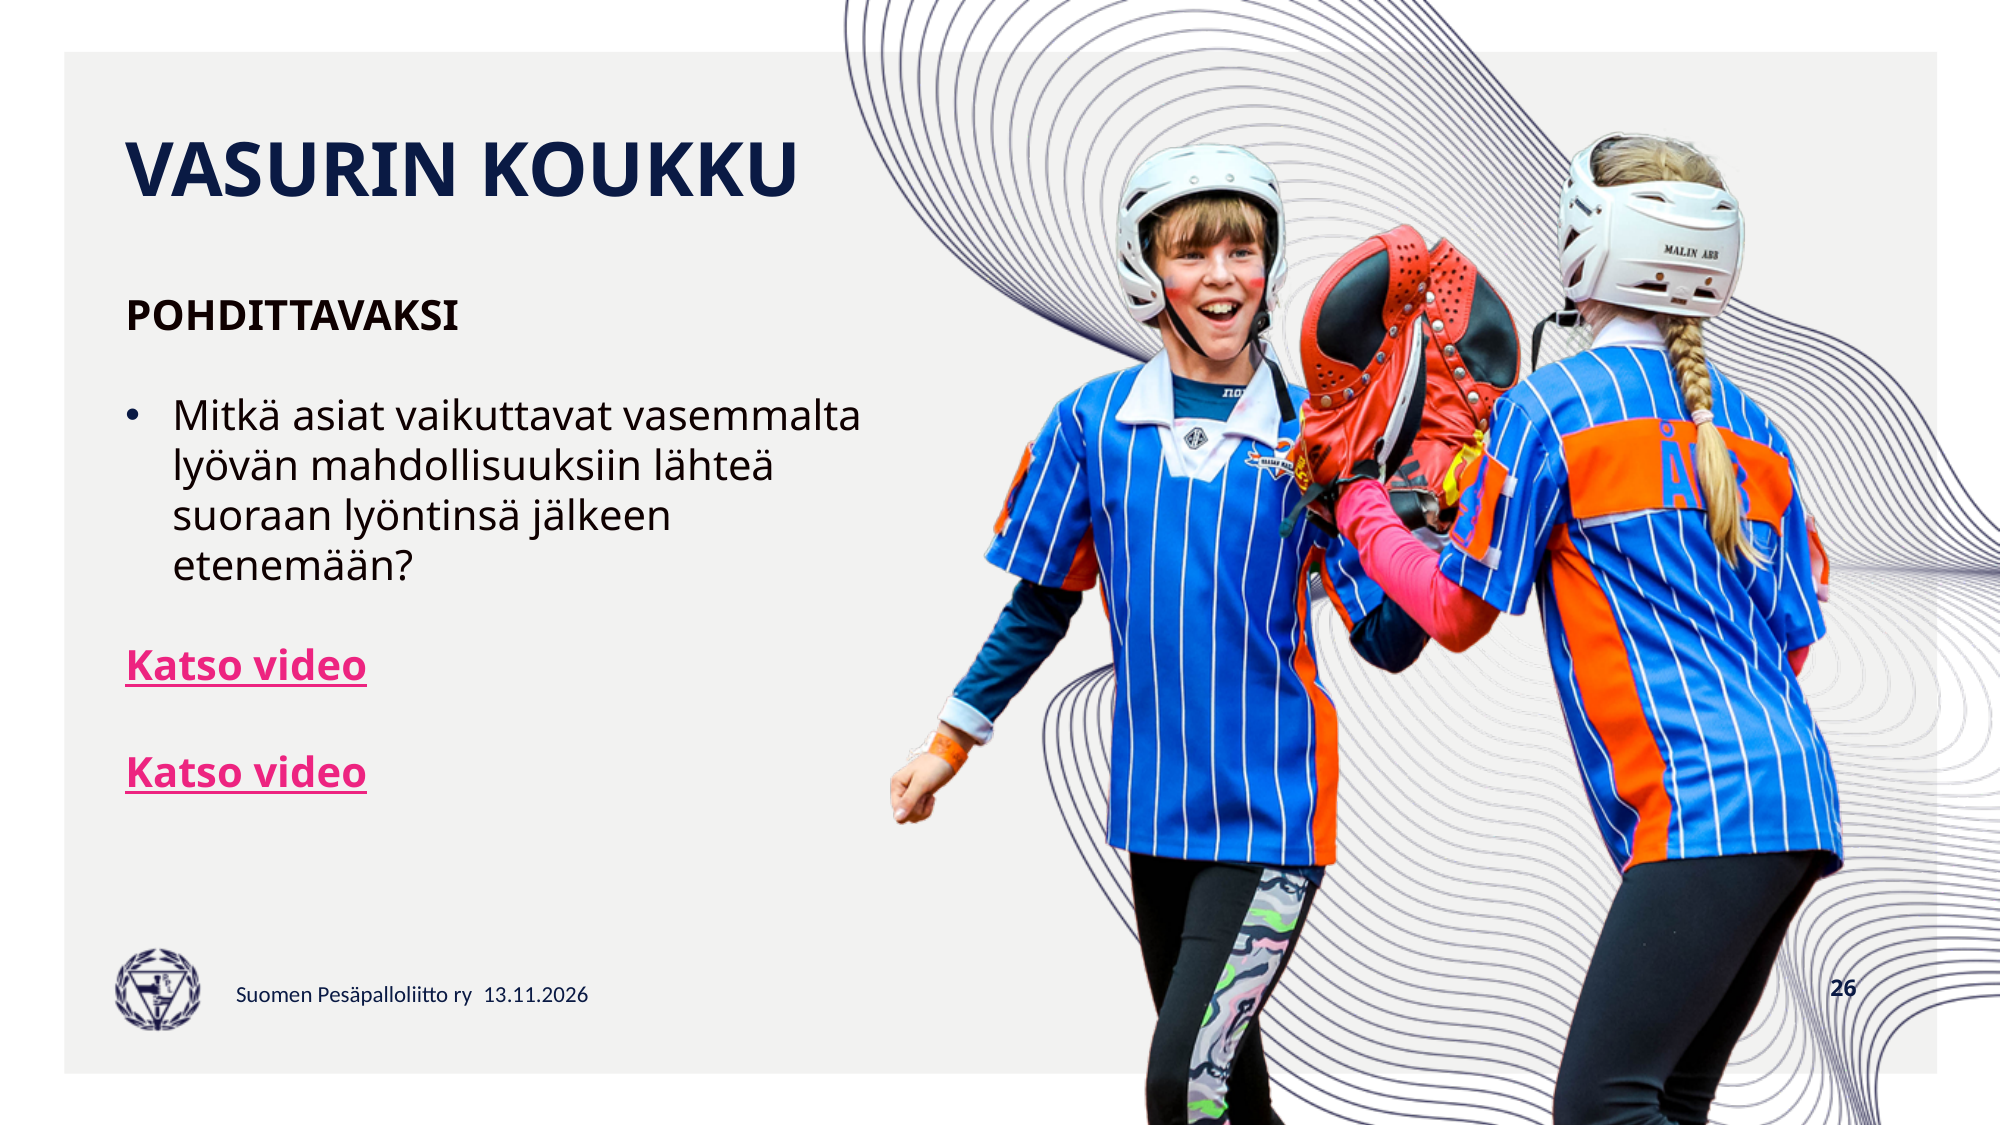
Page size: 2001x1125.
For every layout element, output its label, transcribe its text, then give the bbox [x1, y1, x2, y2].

picture [30, 0, 2000, 1125]
title VASURIN KOUKKU [110, 73, 978, 272]
list POHDITTAVAKSI Mitkä asiat vaikuttavat vasemmalta lyövän mahdollisuuksiin lähteä suoraan lyöntinsä jälkeen etenemään? Katso video Katso video [110, 281, 883, 867]
slide_number 26 [1804, 959, 1883, 1020]
